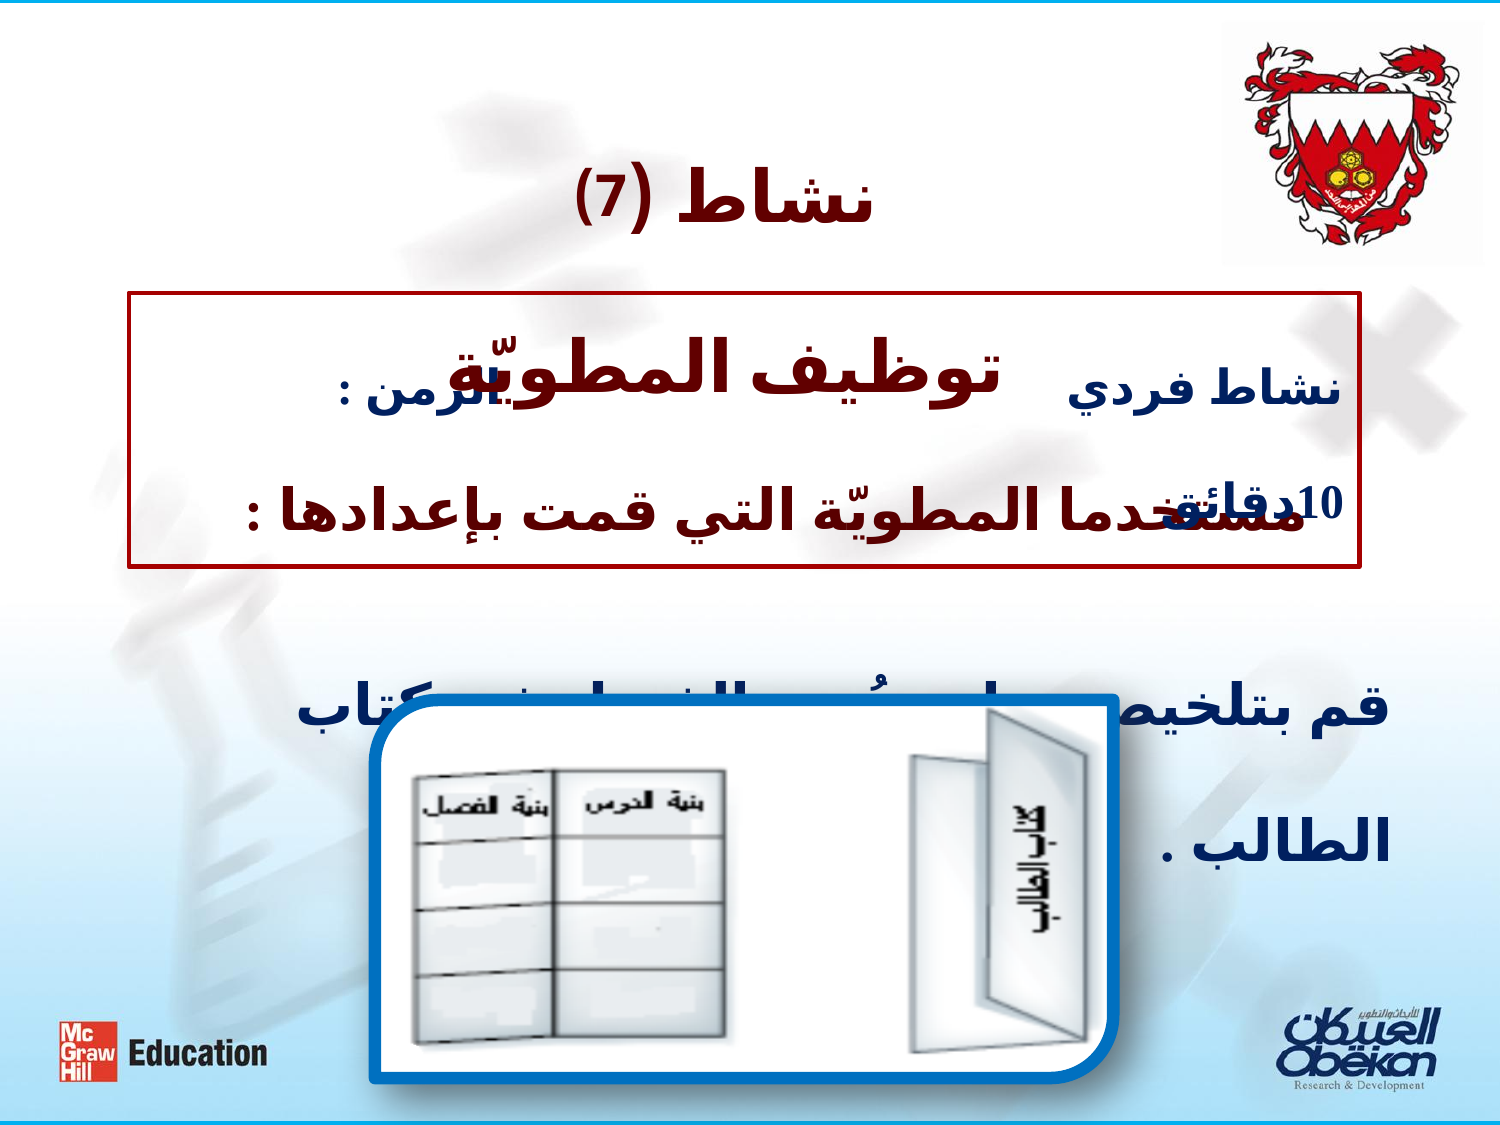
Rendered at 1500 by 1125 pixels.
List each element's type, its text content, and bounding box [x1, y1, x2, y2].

text_box نشاط فردي الزمن : 10دقائق [128, 467, 1360, 567]
text_box نشاط (7) توظيف المطويّة [46, 58, 1404, 467]
picture [0, 4, 1500, 1120]
text_box  مستخدما المطويّة التي قمت بإعدادها : قم بتلخيص عناصر ُبنية الفصل في كتاب الطالب . [82, 398, 1413, 881]
